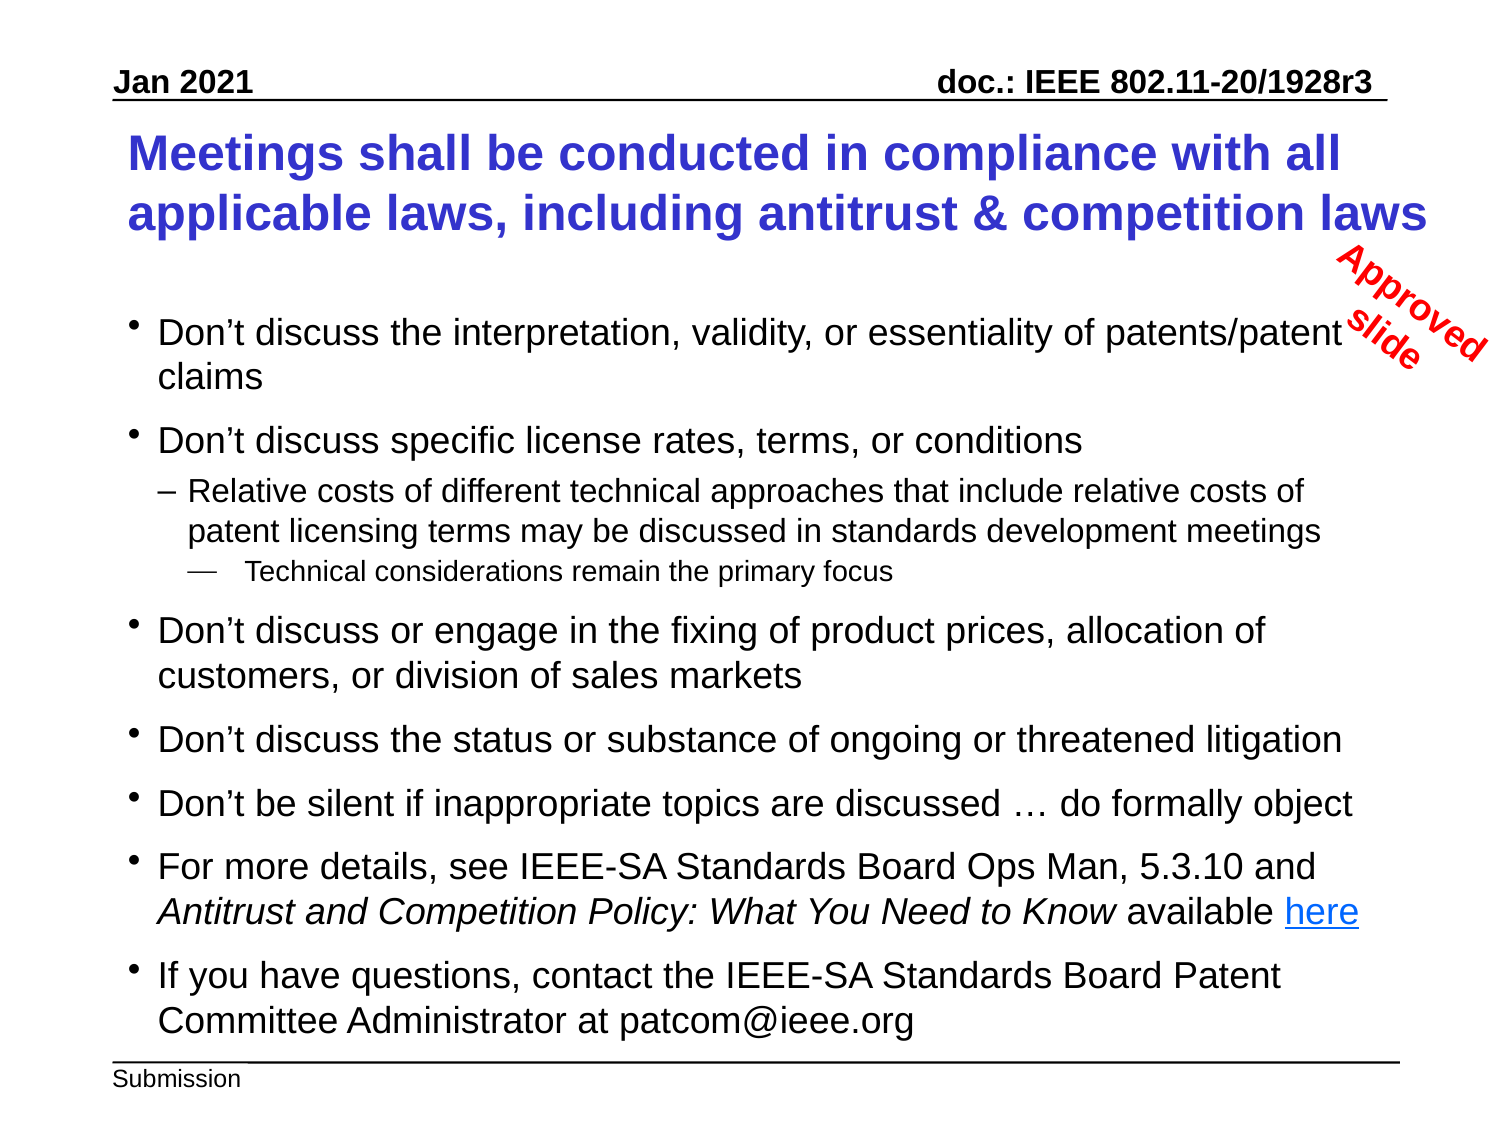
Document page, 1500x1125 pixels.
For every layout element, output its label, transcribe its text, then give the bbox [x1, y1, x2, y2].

list Don’t discuss the interpretation, validity, or essentiality of patents/patent claims Don’t discuss specific license rates, terms, or conditions Relative costs of different technical approaches that include relative costs of patent licensing terms may be discussed in standards development meetings Technical considerations remain the primary focus Don’t discuss or engage in the fixing of product prices, allocation of customers, or division of sales markets Don’t discuss the status or substance of ongoing or threatened litigation Don’t be silent if inappropriate topics are discussed … do formally object For more details, see IEEE-SA Standards Board Ops Man, 5.3.10 and Antitrust and Competition Policy: What You Need to Know available here If you have questions, contact the IEEE-SA Standards Board Patent Committee Administrator at patcom@ieee.org [112, 299, 1388, 975]
text_box Approved slide [1237, 196, 1500, 475]
title Meetings shall be conducted in compliance with all applicable laws, including antitrust & competition laws [112, 112, 1475, 288]
